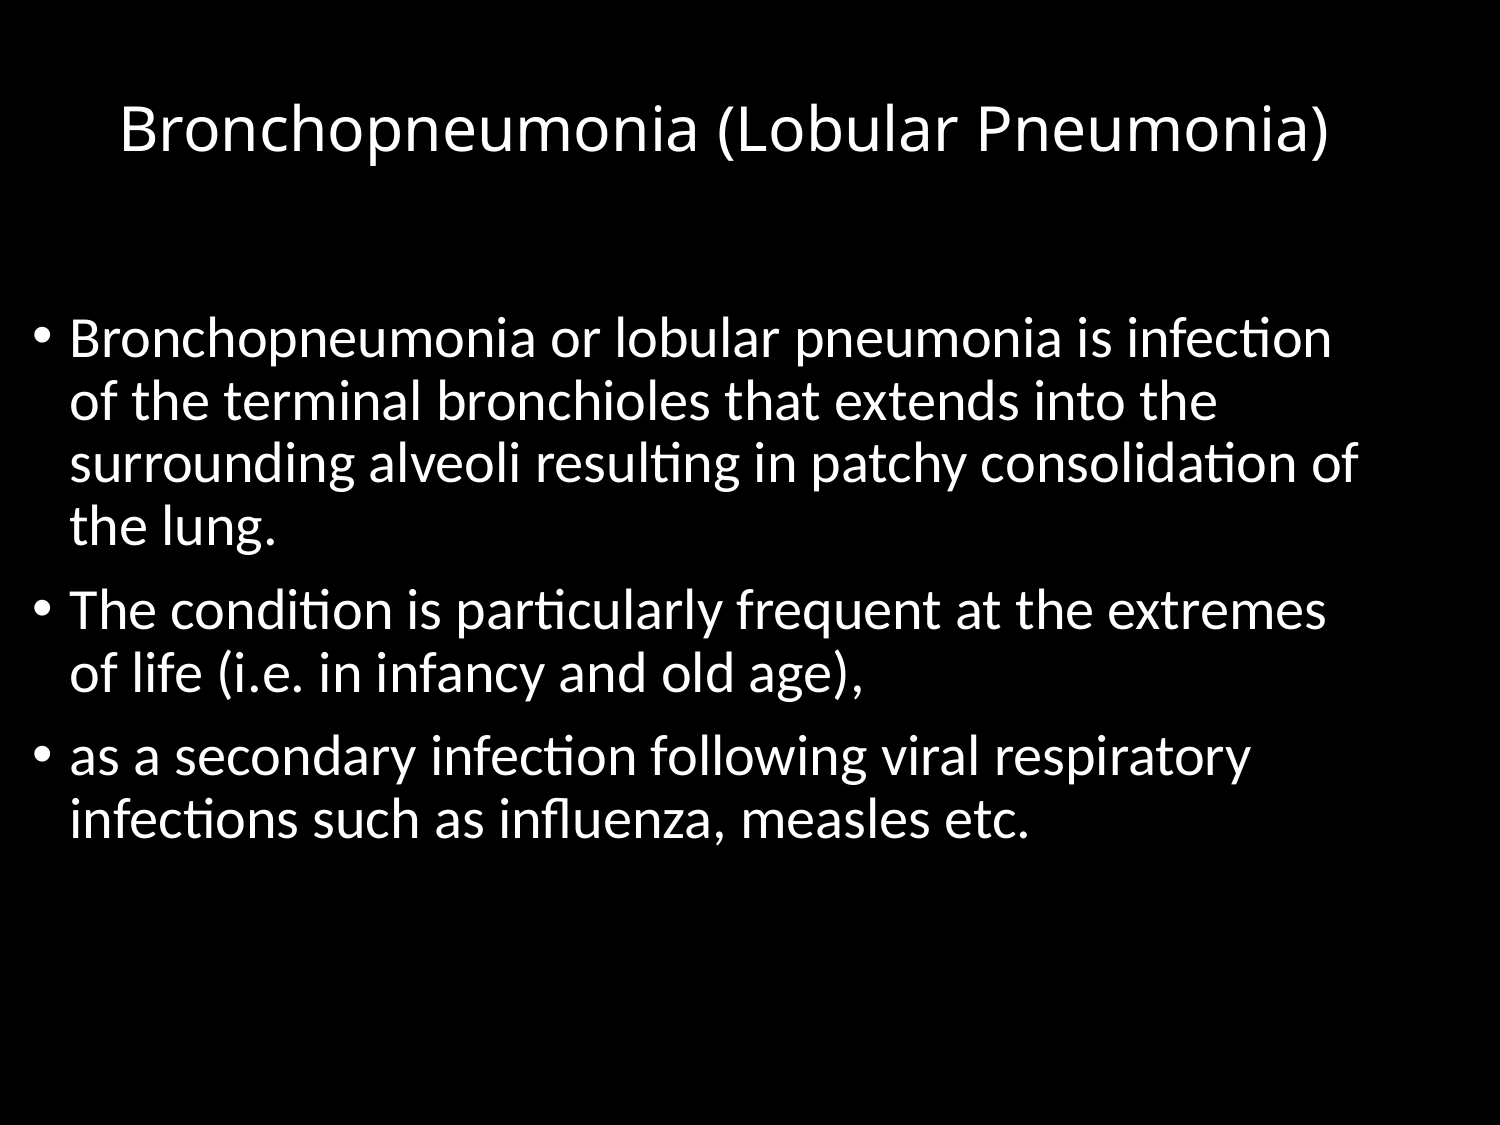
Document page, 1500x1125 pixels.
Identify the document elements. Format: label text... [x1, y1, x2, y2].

list Bronchopneumonia or lobular pneumonia is infection of the terminal bronchioles that extends into the surrounding alveoli resulting in patchy consolidation of the lung. The condition is particularly frequent at the extremes of life (i.e. in infancy and old age), as a secondary infection following viral respiratory infections such as inﬂuenza, measles etc. [17, 299, 1397, 1125]
title Bronchopneumonia (Lobular Pneumonia) [103, 59, 1397, 278]
